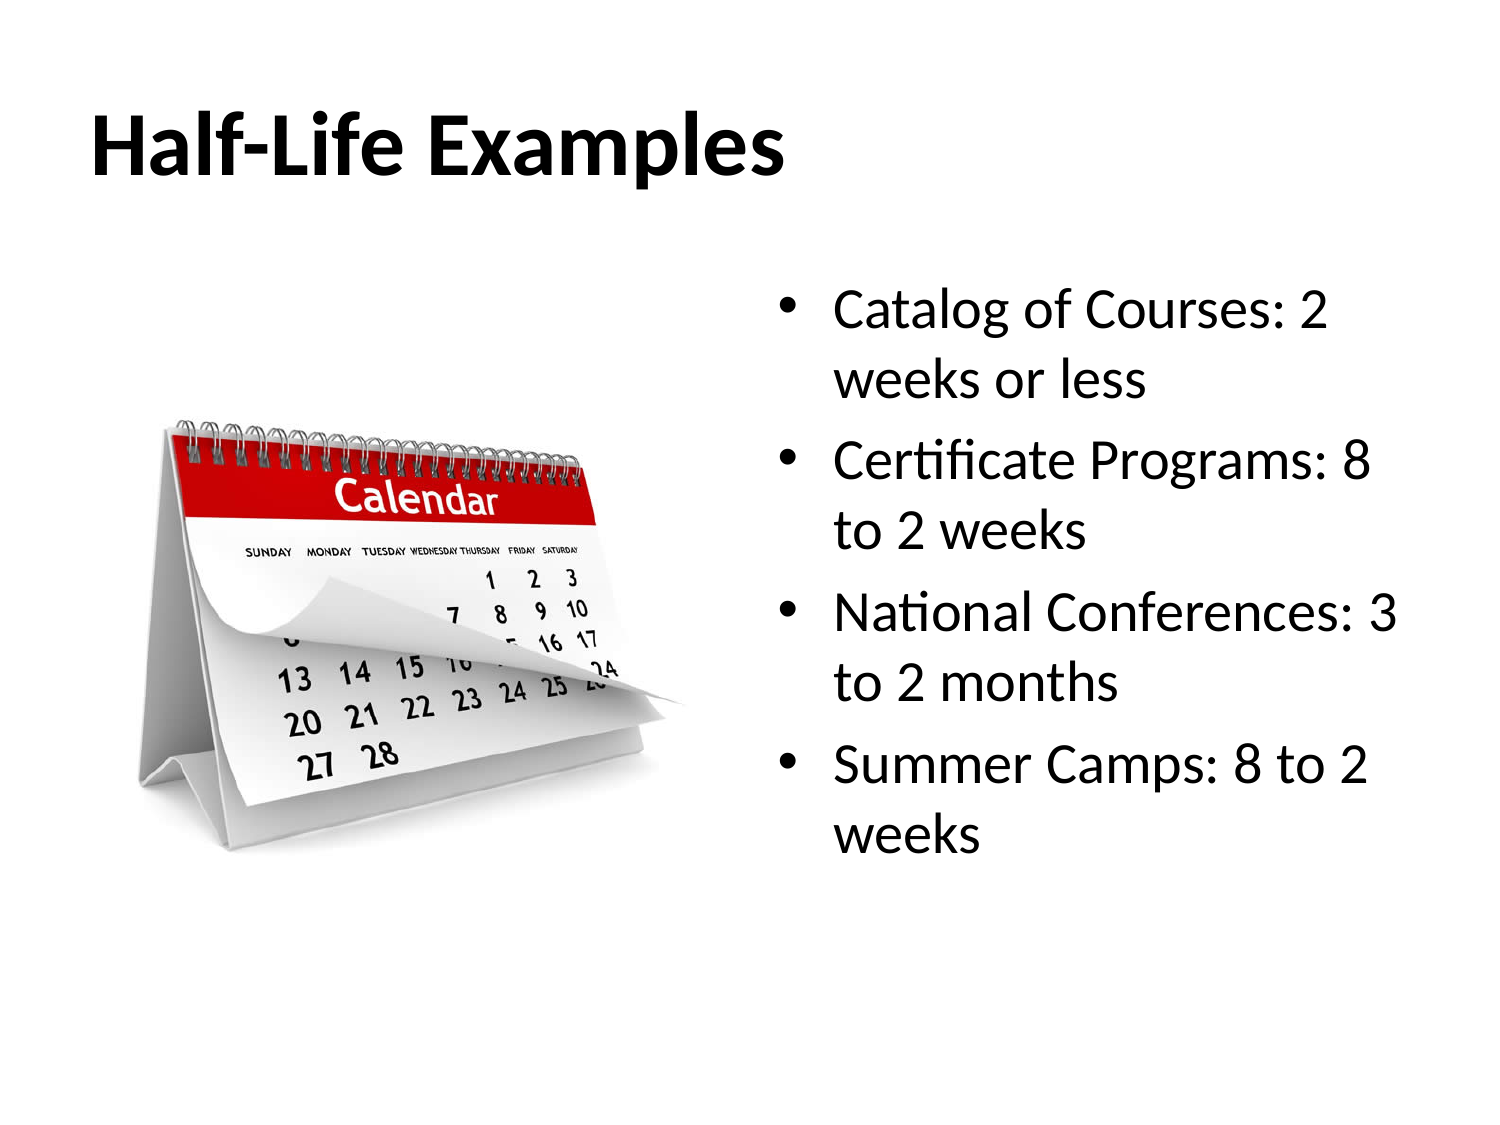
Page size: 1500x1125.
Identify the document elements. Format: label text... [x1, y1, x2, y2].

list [74, 262, 738, 1006]
title Half-Life Examples [75, 45, 1425, 233]
list Catalog of Courses: 2 weeks or less Certificate Programs: 8 to 2 weeks National Conferences: 3 to 2 months Summer Camps: 8 to 2 weeks [762, 262, 1425, 1005]
